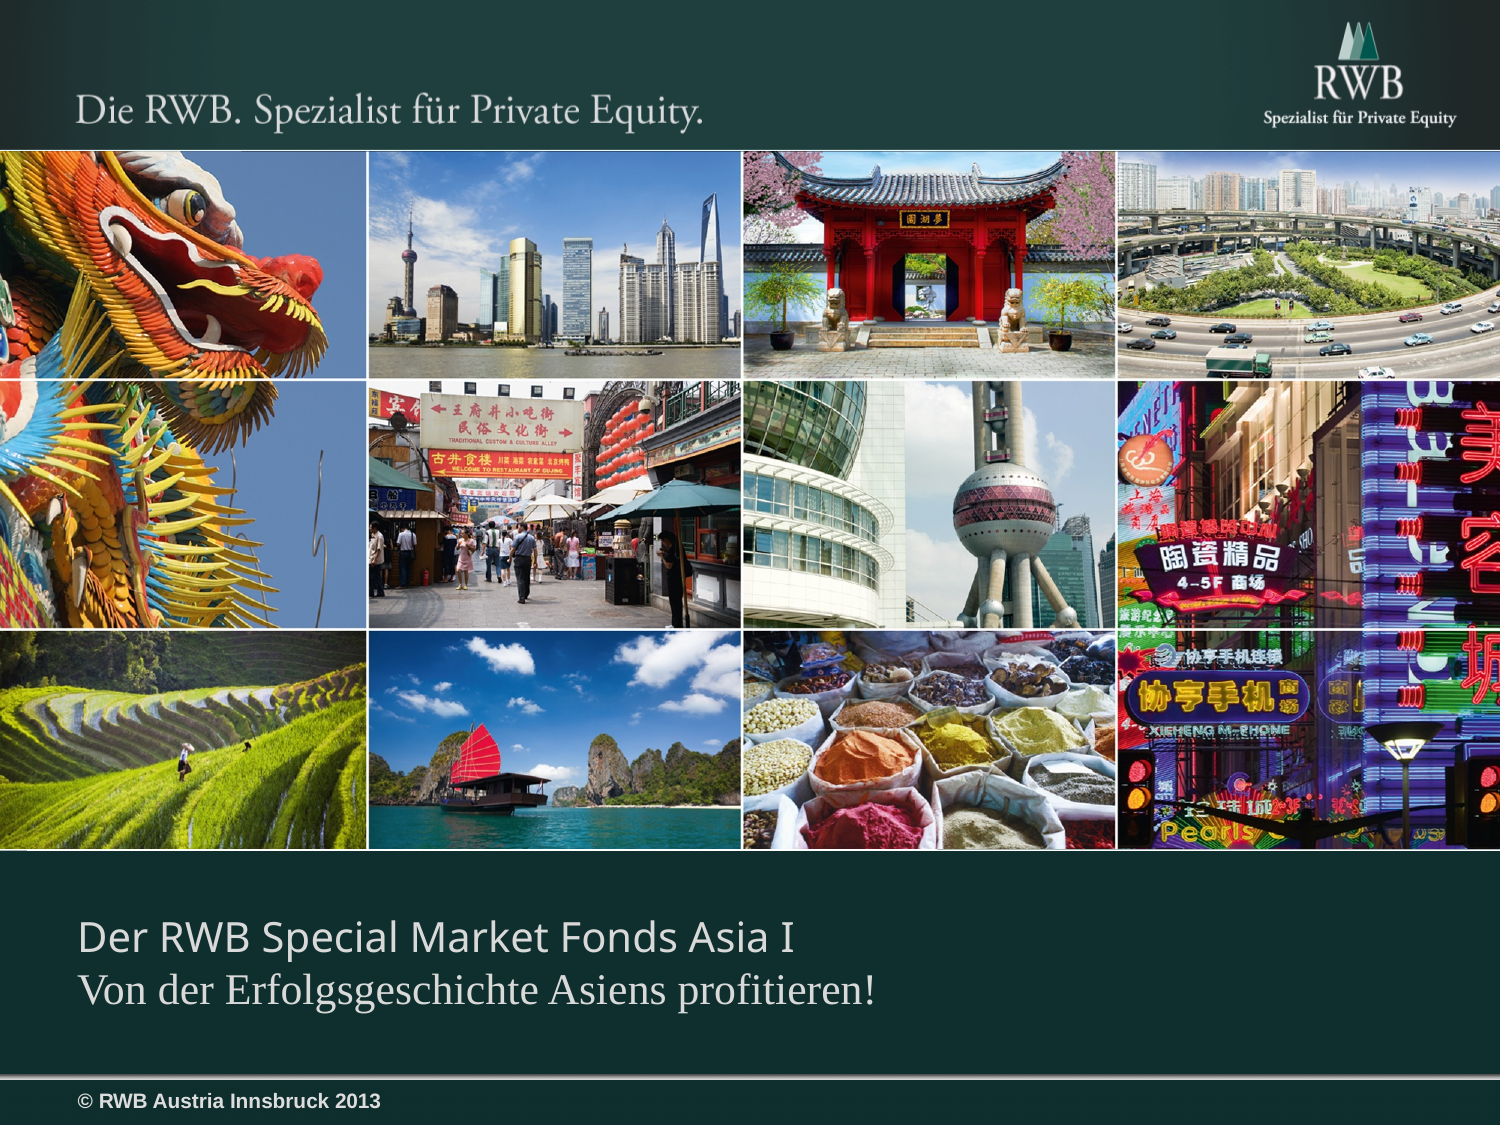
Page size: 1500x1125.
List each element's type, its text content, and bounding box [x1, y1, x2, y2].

text_box Der RWB Special Market Fonds Asia I Von der Erfolgsgeschichte Asiens profitieren! [62, 914, 1500, 1021]
picture [0, 152, 1500, 849]
picture [0, 0, 1500, 149]
picture [0, 851, 1500, 1125]
